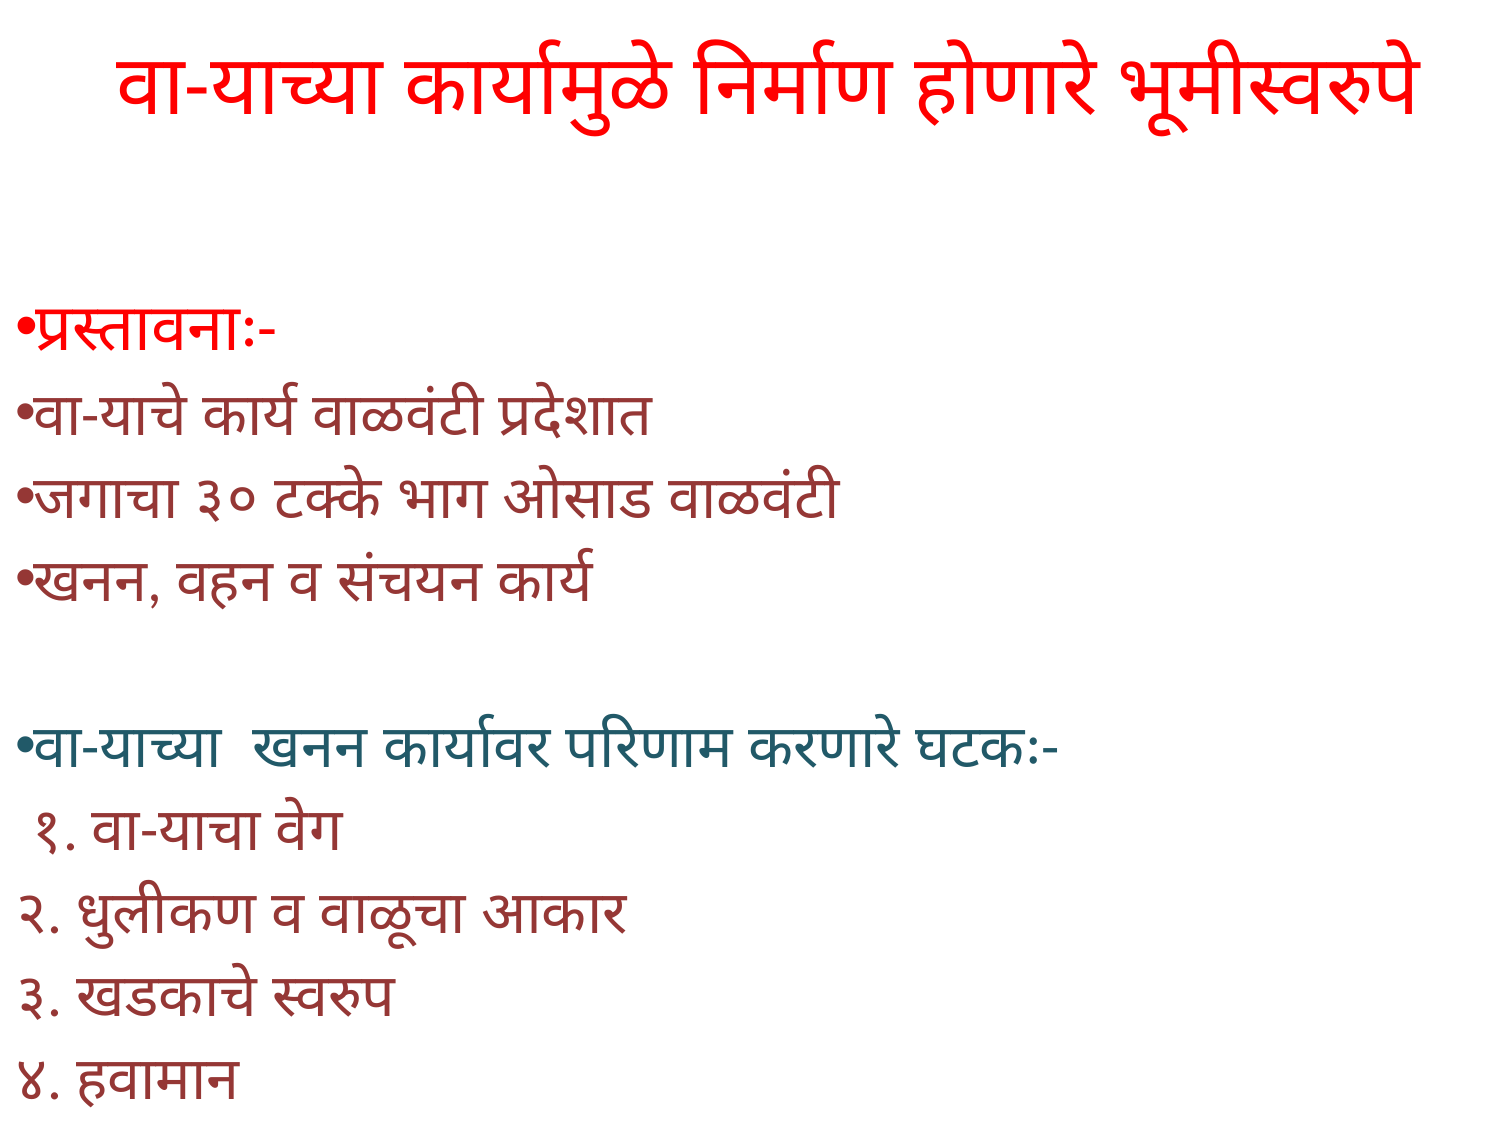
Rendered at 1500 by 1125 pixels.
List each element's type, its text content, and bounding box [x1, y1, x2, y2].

subtitle प्रस्तावनाः- वा-याचे कार्य वाळवंटी प्रदेशात जगाचा ३० टक्के भाग ओसाड वाळवंटी खनन, वहन व संचयन कार्य वा-याच्या खनन कार्यावर परिणाम करणारे घटकः- १. वा-याचा वेग २. धुलीकण व वाळूचा आकार ३. खडकाचे स्वरुप ४. हवामान [0, 187, 1500, 1125]
title वा-याच्या कार्यामुळे निर्माण होणारे भूमीस्वरुपे [37, 0, 1500, 163]
